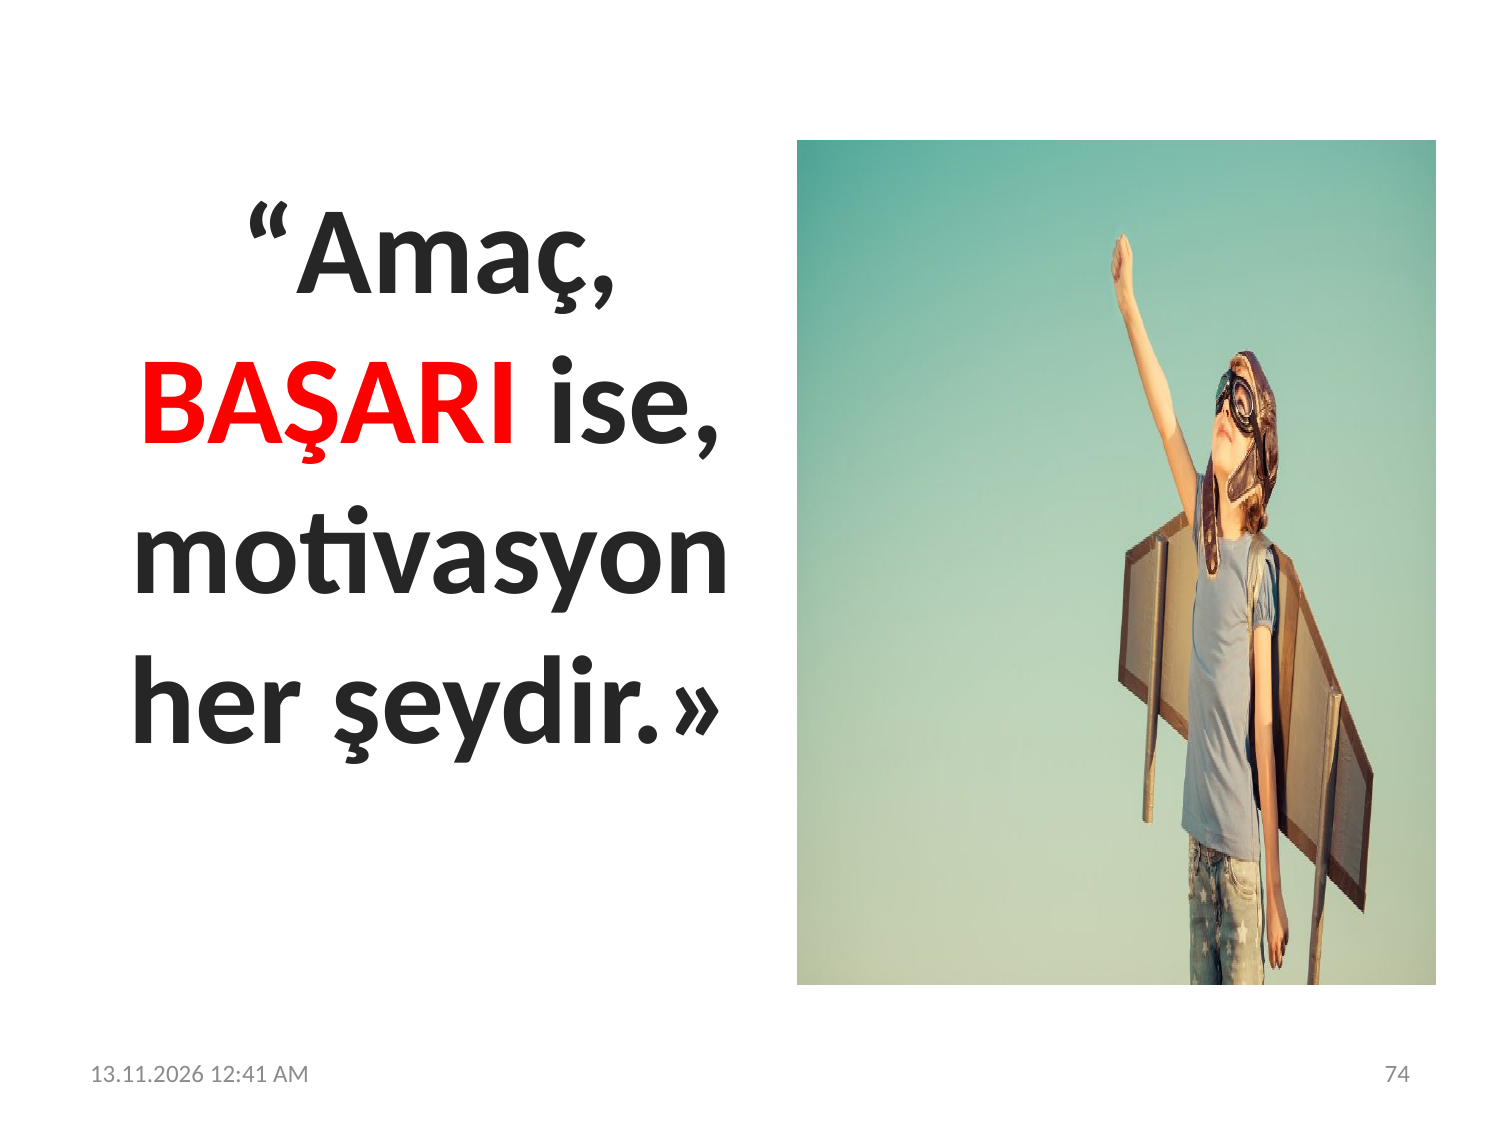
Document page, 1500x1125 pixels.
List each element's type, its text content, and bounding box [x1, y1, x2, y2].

slide_number 74 [1074, 1042, 1425, 1103]
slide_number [75, 1042, 425, 1103]
subtitle “Amaç, BAŞARI ise, motivasyon her şeydir.» [64, 160, 791, 965]
picture [796, 140, 1436, 985]
